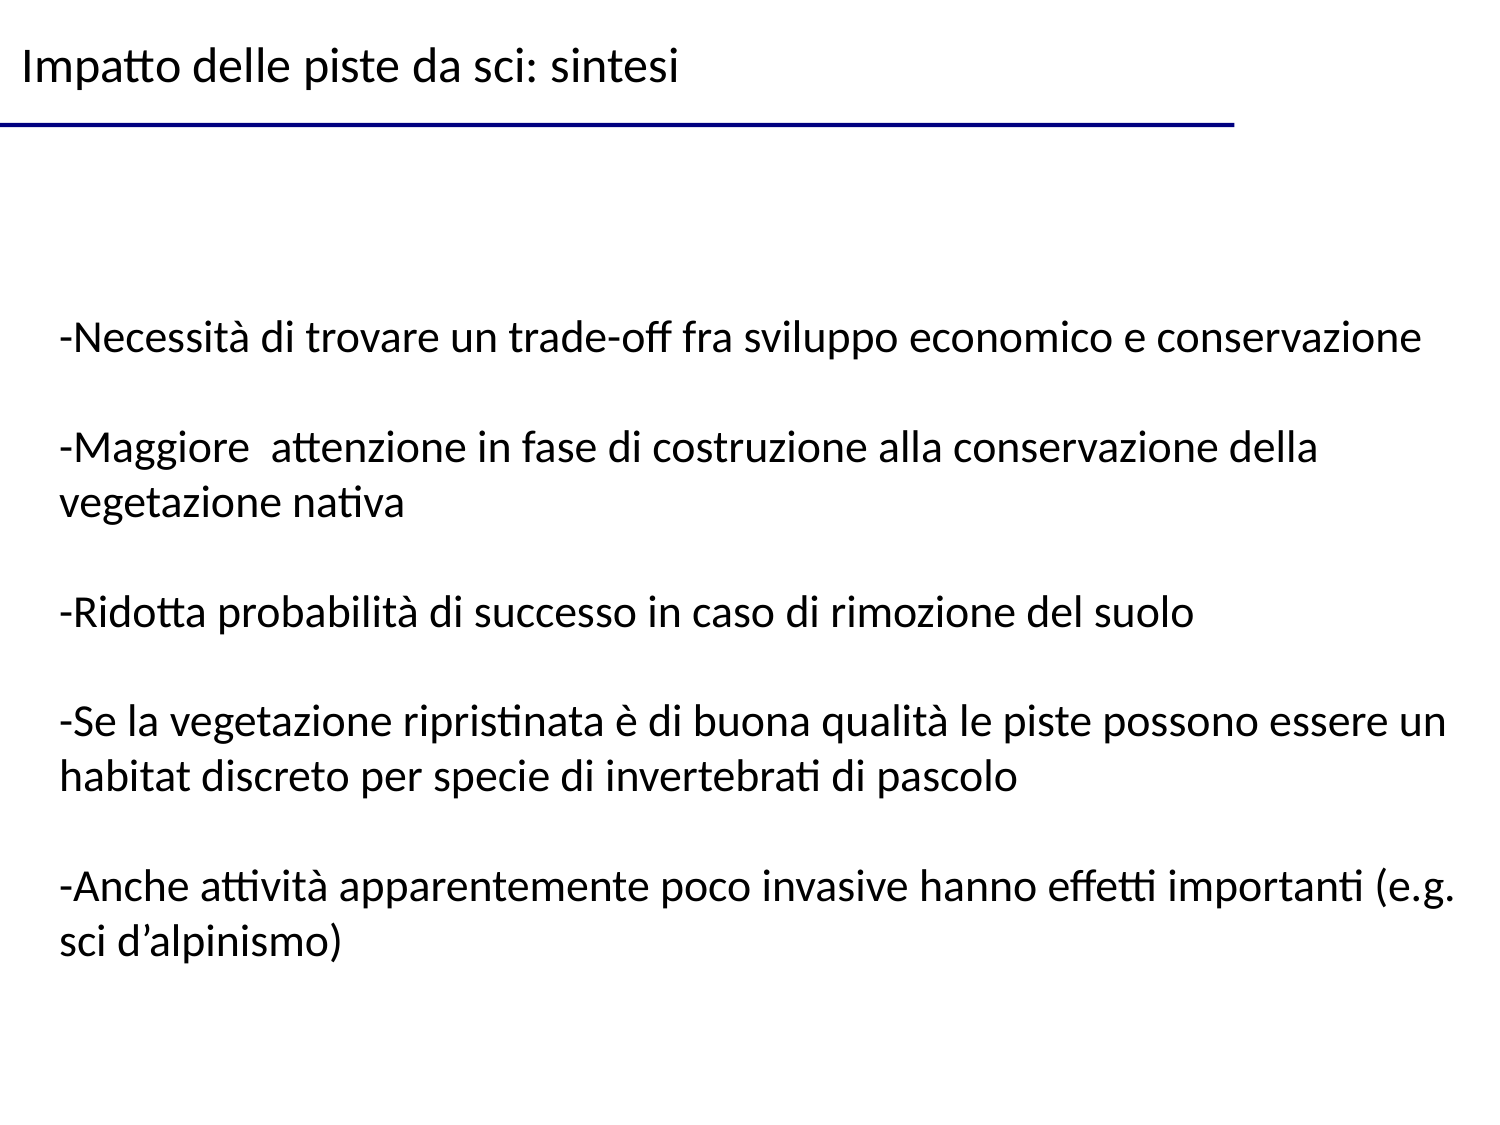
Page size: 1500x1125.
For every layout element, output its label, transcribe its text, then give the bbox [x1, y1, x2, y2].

text_box Impatto delle piste da sci: sintesi [6, 24, 1450, 100]
text_box -Necessità di trovare un trade-off fra sviluppo economico e conservazione -Maggiore attenzione in fase di costruzione alla conservazione della vegetazione nativa -Ridotta probabilità di successo in caso di rimozione del suolo -Se la vegetazione ripristinata è di buona qualità le piste possono essere un habitat discreto per specie di invertebrati di pascolo -Anche attività apparentemente poco invasive hanno effetti importanti (e.g. sci d’alpinismo) [44, 298, 1488, 974]
